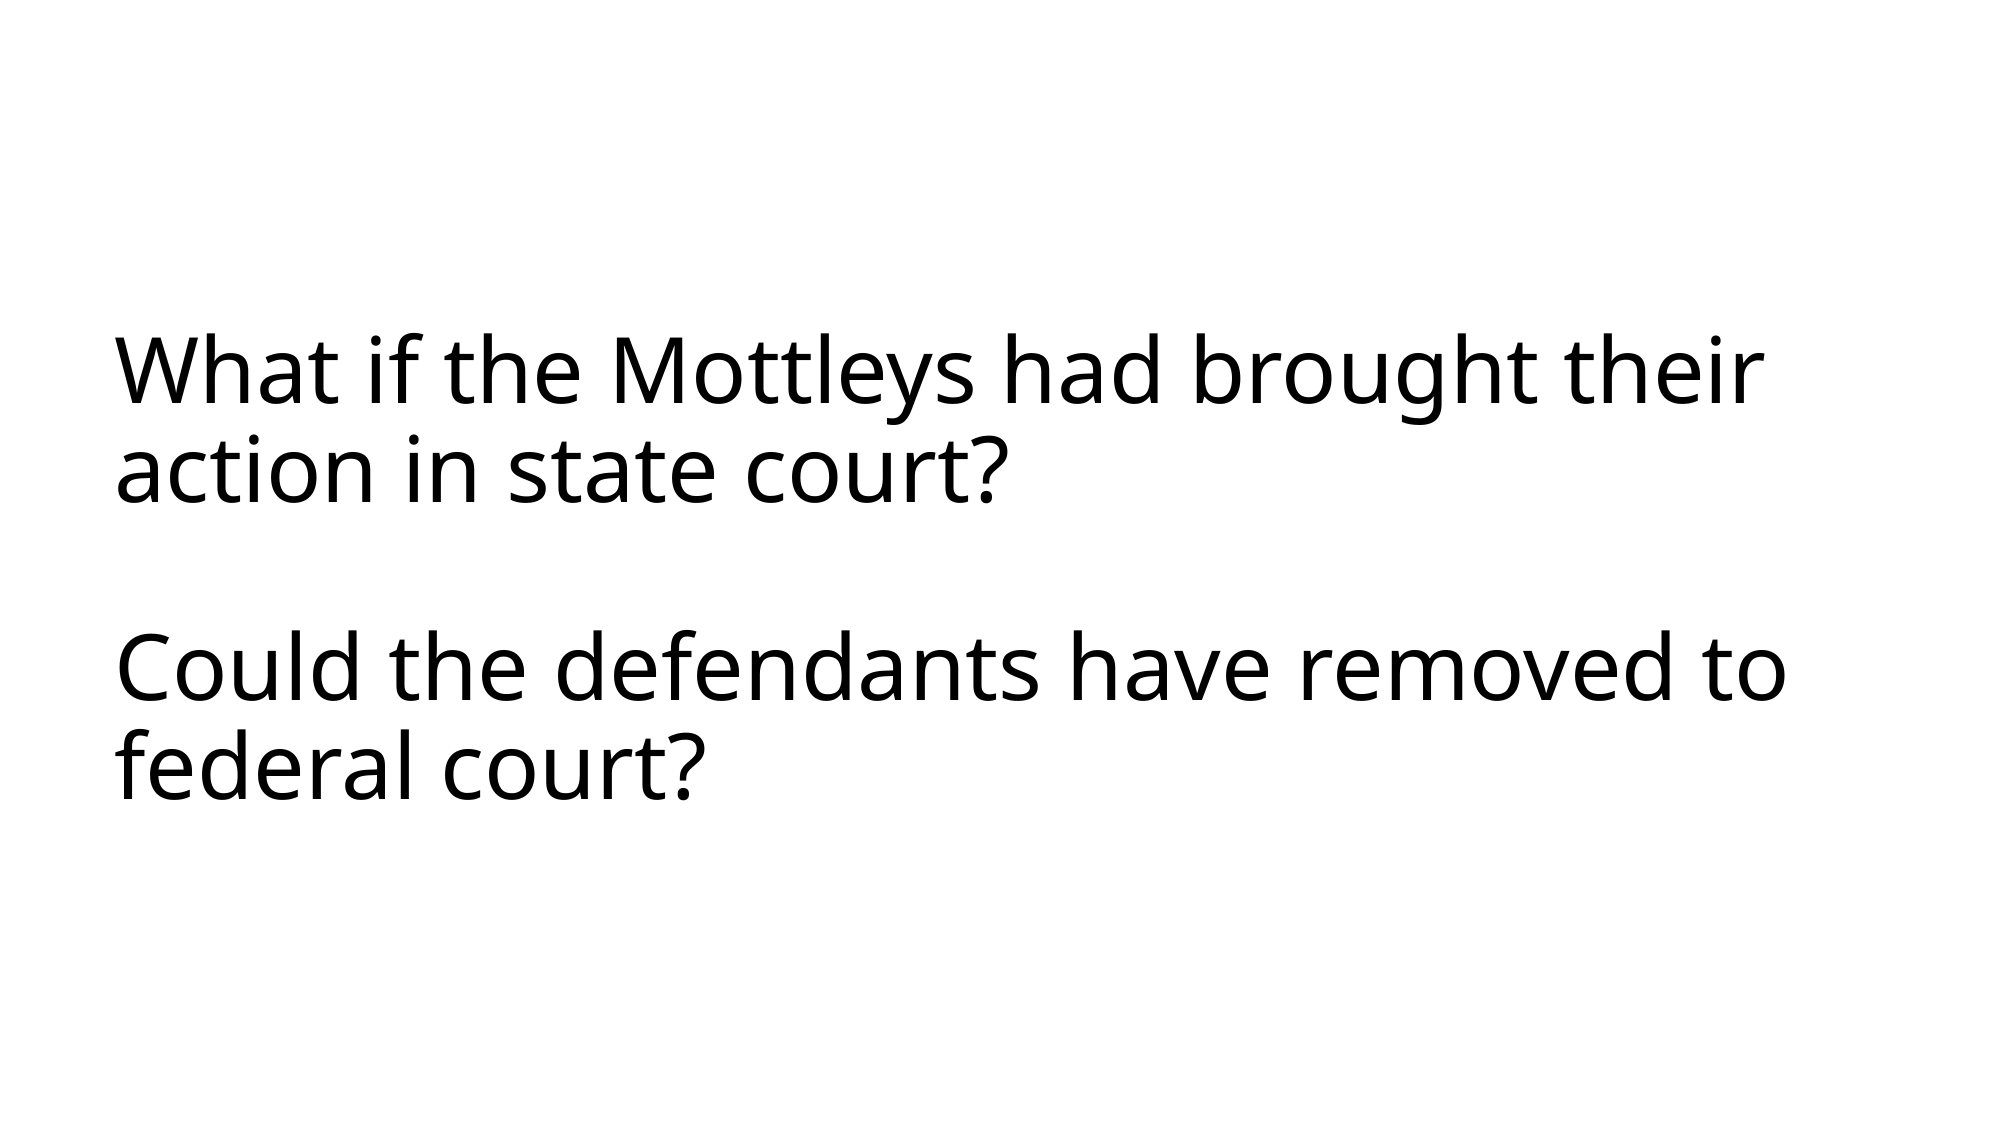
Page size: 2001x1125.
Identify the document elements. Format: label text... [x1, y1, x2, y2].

title What if the Mottleys had brought their action in state court? Could the defendants have removed to federal court? [99, 59, 1863, 1085]
